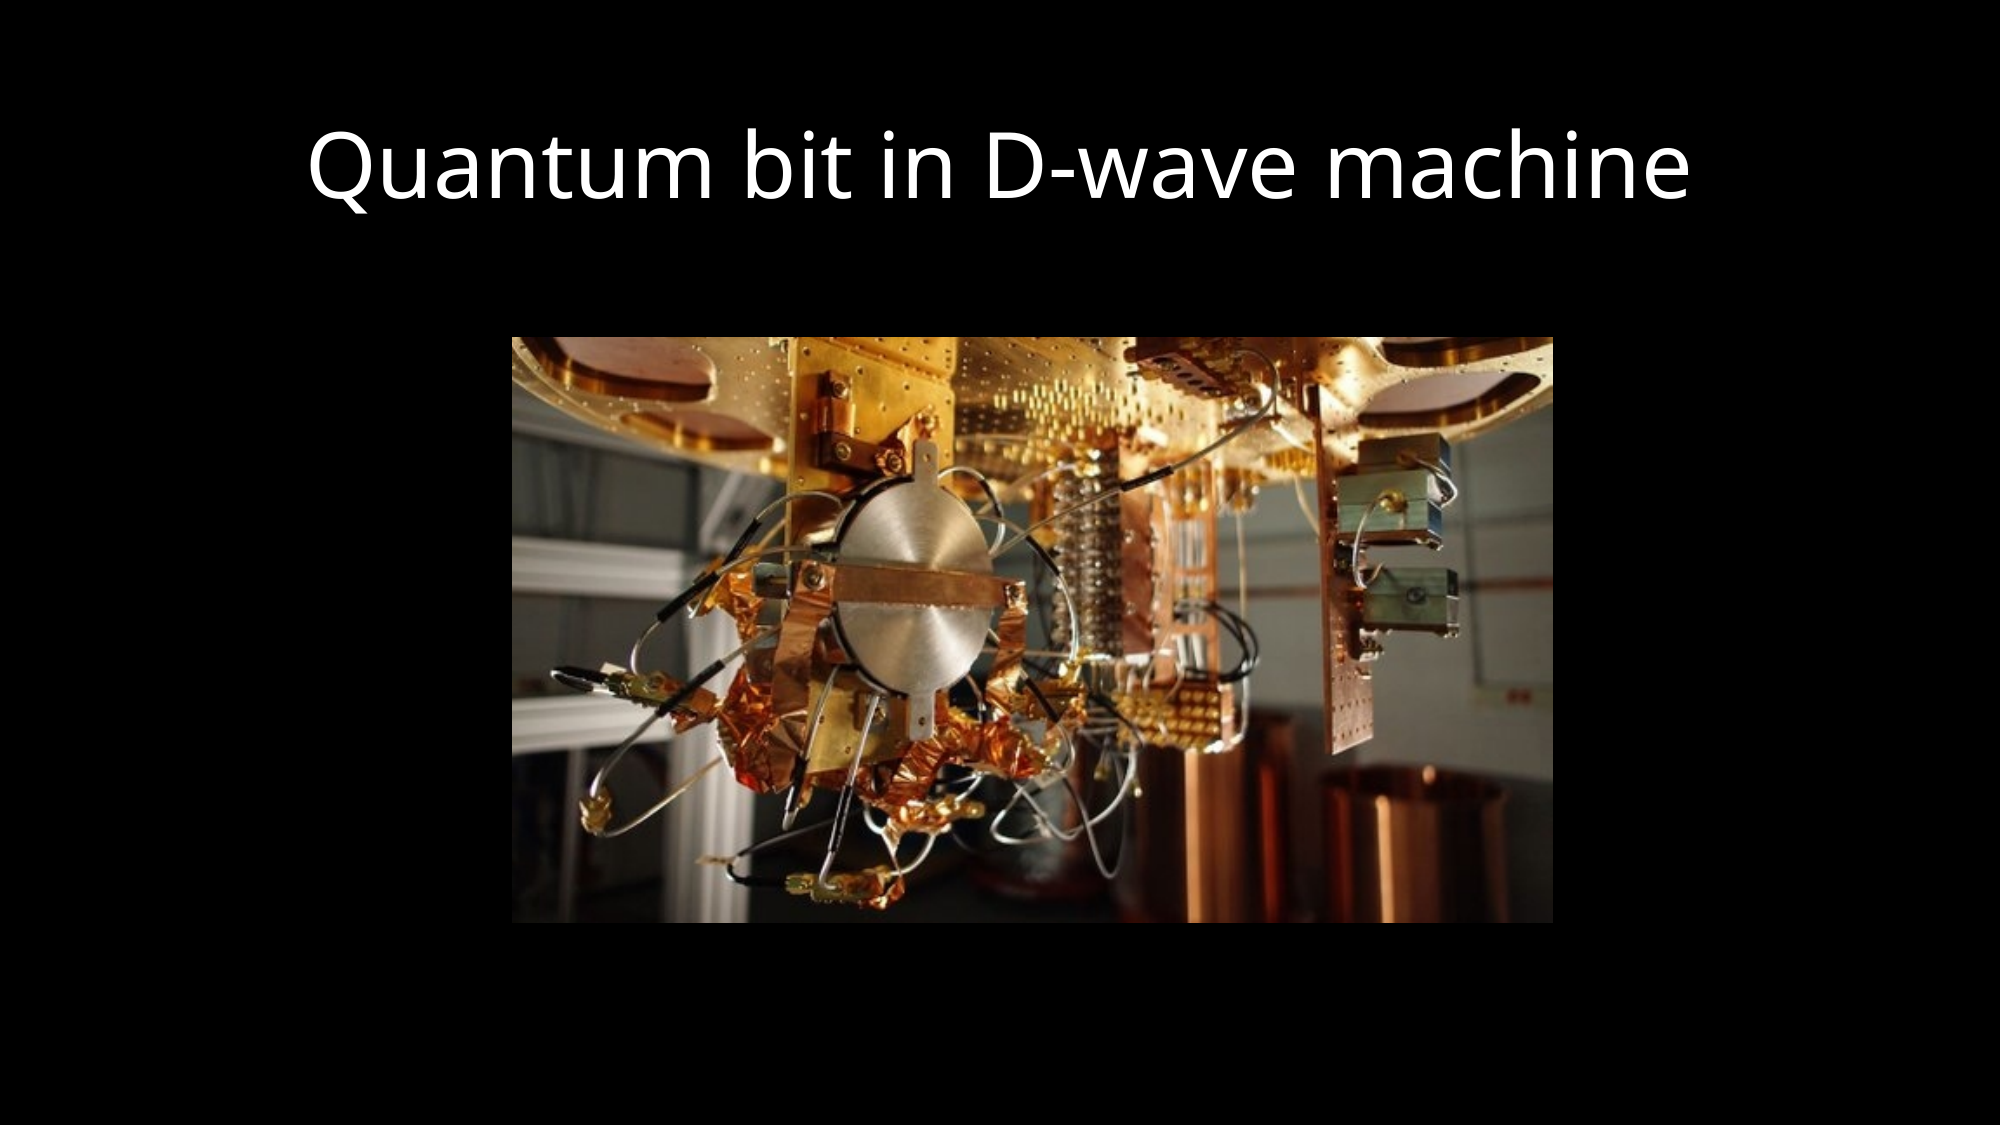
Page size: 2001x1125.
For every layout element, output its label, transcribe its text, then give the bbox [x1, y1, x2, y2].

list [512, 337, 1553, 923]
title Quantum bit in D-wave machine [137, 59, 1863, 278]
